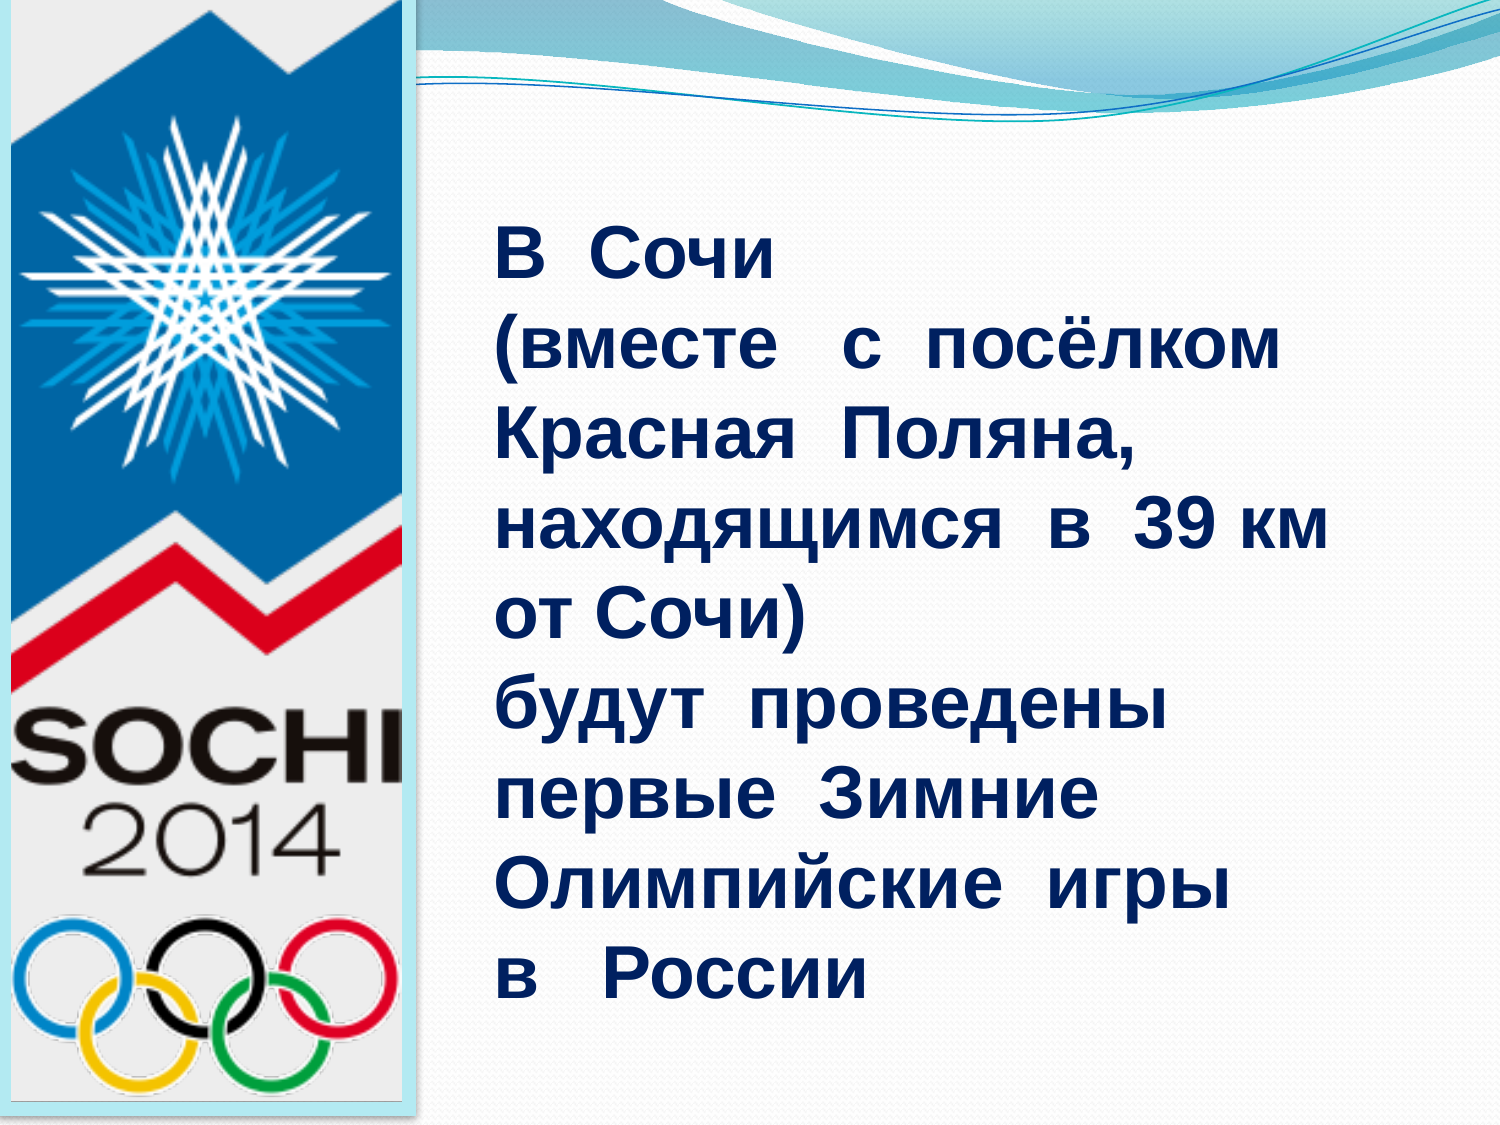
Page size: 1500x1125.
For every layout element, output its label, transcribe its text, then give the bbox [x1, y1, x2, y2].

picture [10, 0, 403, 1102]
text_box В Сочи (вместе с посёлком Красная Поляна, находящимся в 39 км от Сочи) будут проведены первые Зимние Олимпийские игры в России [478, 196, 1404, 1022]
